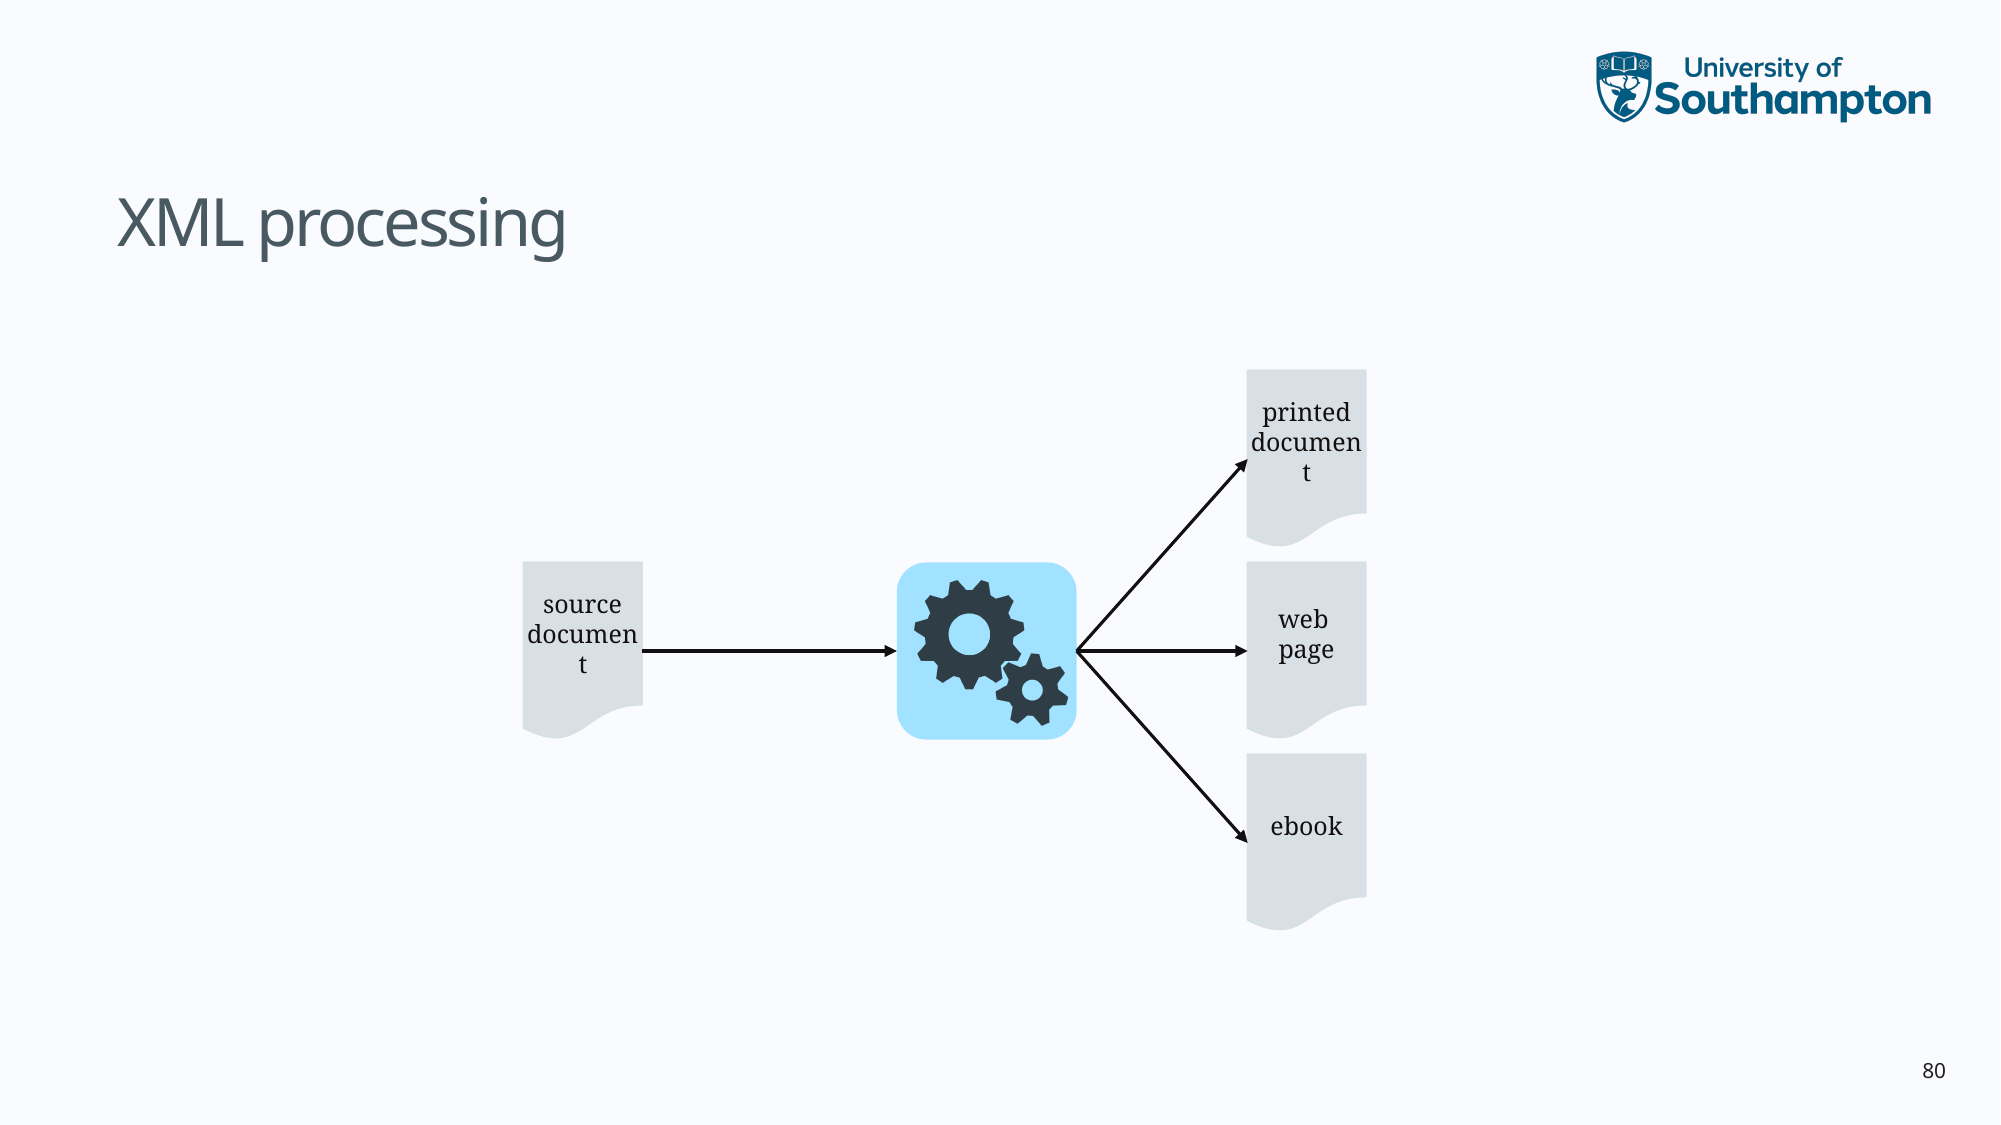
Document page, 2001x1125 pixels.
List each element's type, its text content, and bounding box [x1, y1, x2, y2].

picture [1808, 97, 1815, 113]
picture [1758, 97, 1766, 113]
text_box ebook [1247, 754, 1366, 930]
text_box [1076, 650, 1248, 844]
picture [1730, 97, 1736, 113]
text_box printed document [1247, 370, 1366, 546]
picture [1847, 97, 1857, 108]
picture [1607, 76, 1624, 88]
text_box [1076, 458, 1248, 650]
text_box web page [1252, 562, 1366, 738]
picture [1626, 76, 1636, 88]
picture [1823, 97, 1830, 113]
title XML processing [102, 113, 1882, 268]
text_box source document [523, 562, 642, 738]
picture [1527, 0, 2000, 220]
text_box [896, 562, 1071, 740]
picture [1626, 78, 1648, 111]
picture [1600, 80, 1617, 111]
picture [1782, 97, 1791, 108]
picture [1689, 97, 1698, 108]
